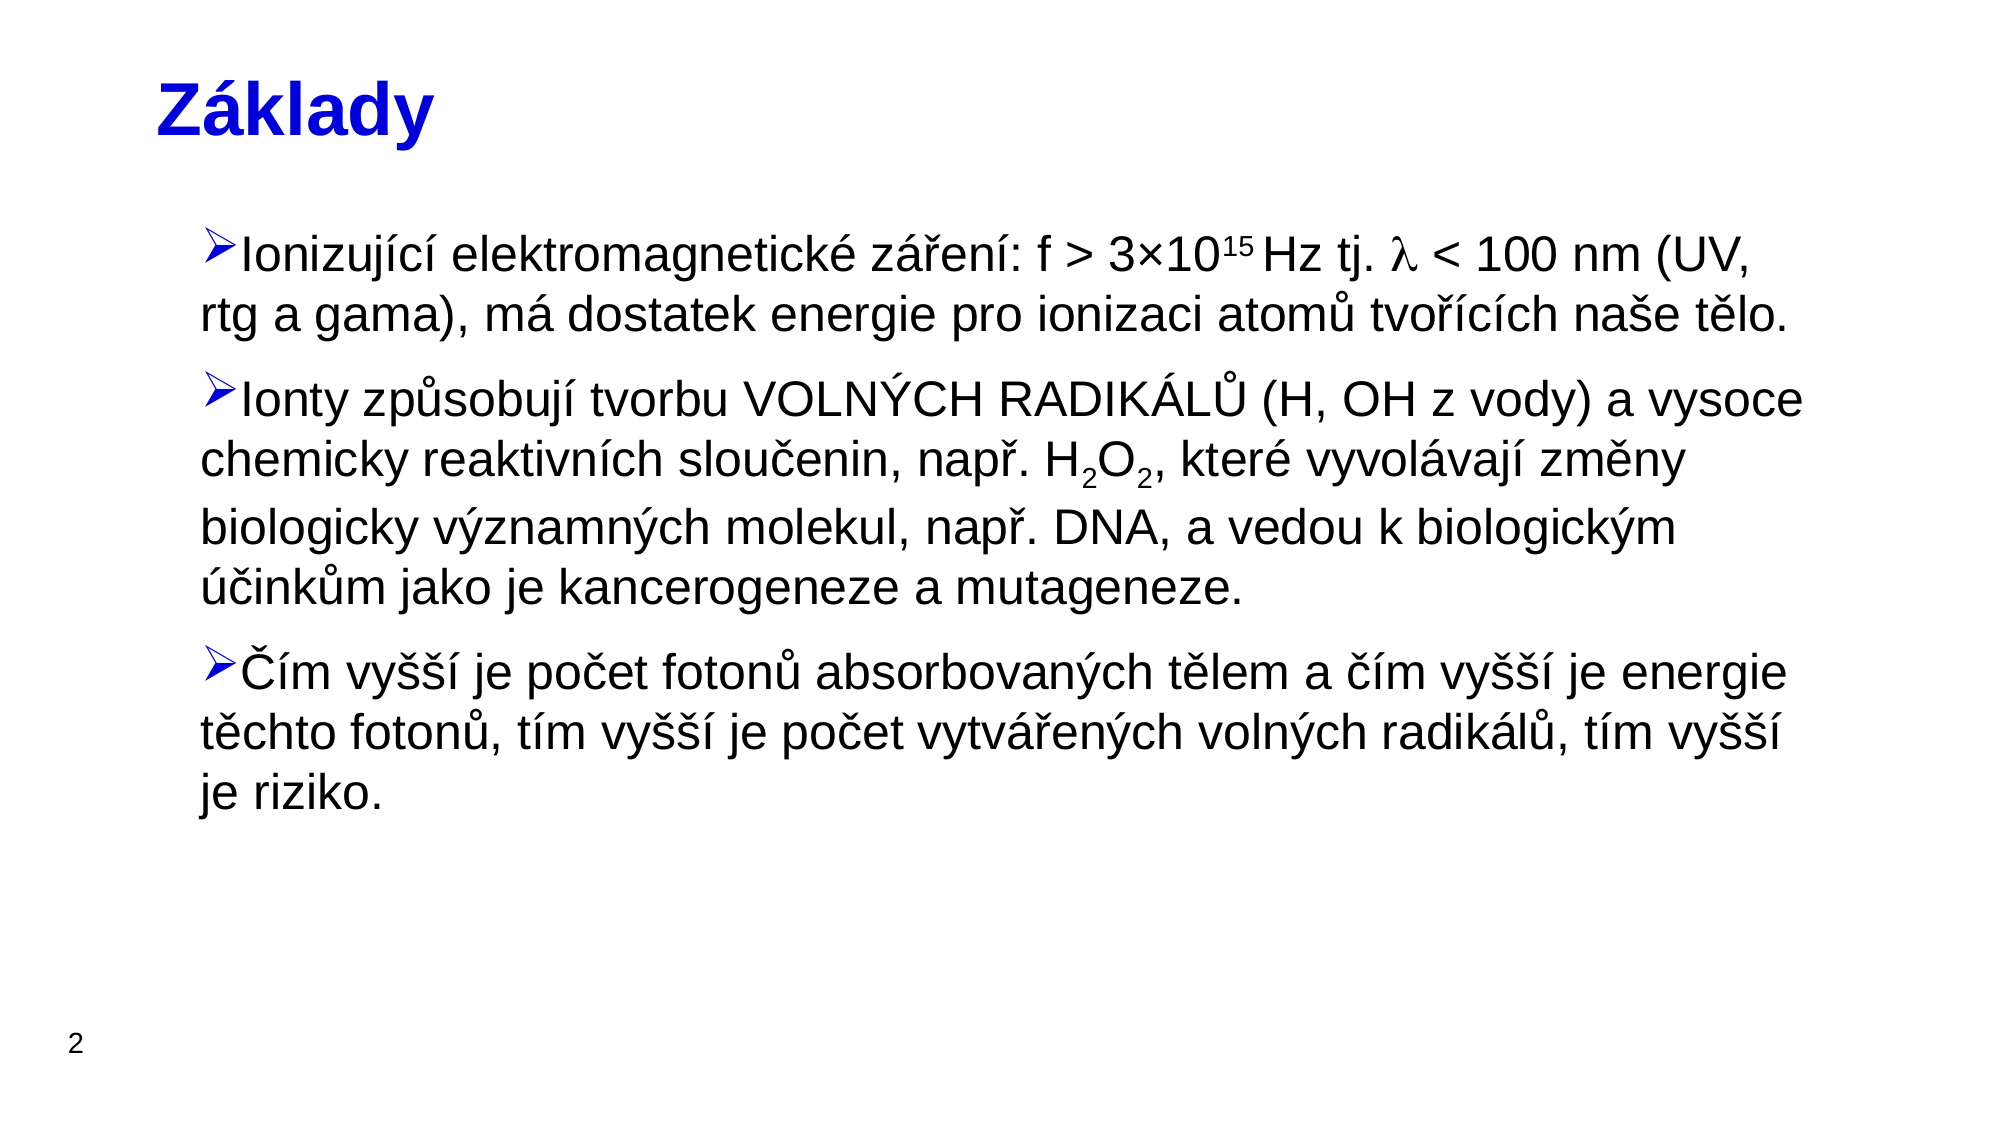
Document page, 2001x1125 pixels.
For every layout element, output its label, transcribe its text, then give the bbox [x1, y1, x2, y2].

title Základy [156, 66, 471, 166]
slide_number 2 [67, 1021, 110, 1063]
list Ionizující elektromagnetické záření: f > 3×1015 Hz tj. l < 100 nm (UV, rtg a gama), má dostatek energie pro ionizaci atomů tvořících naše tělo. Ionty způsobují tvorbu VOLNÝCH RADIKÁLŮ (H, OH z vody) a vysoce chemicky reaktivních sloučenin, např. H2O2, které vyvolávají změny biologicky významných molekul, např. DNA, a vedou k biologickým účinkům jako je kancerogeneze a mutageneze. Čím vyšší je počet fotonů absorbovaných tělem a čím vyšší je energie těchto fotonů, tím vyšší je počet vytvářených volných radikálů, tím vyšší je riziko. [200, 221, 1813, 1048]
